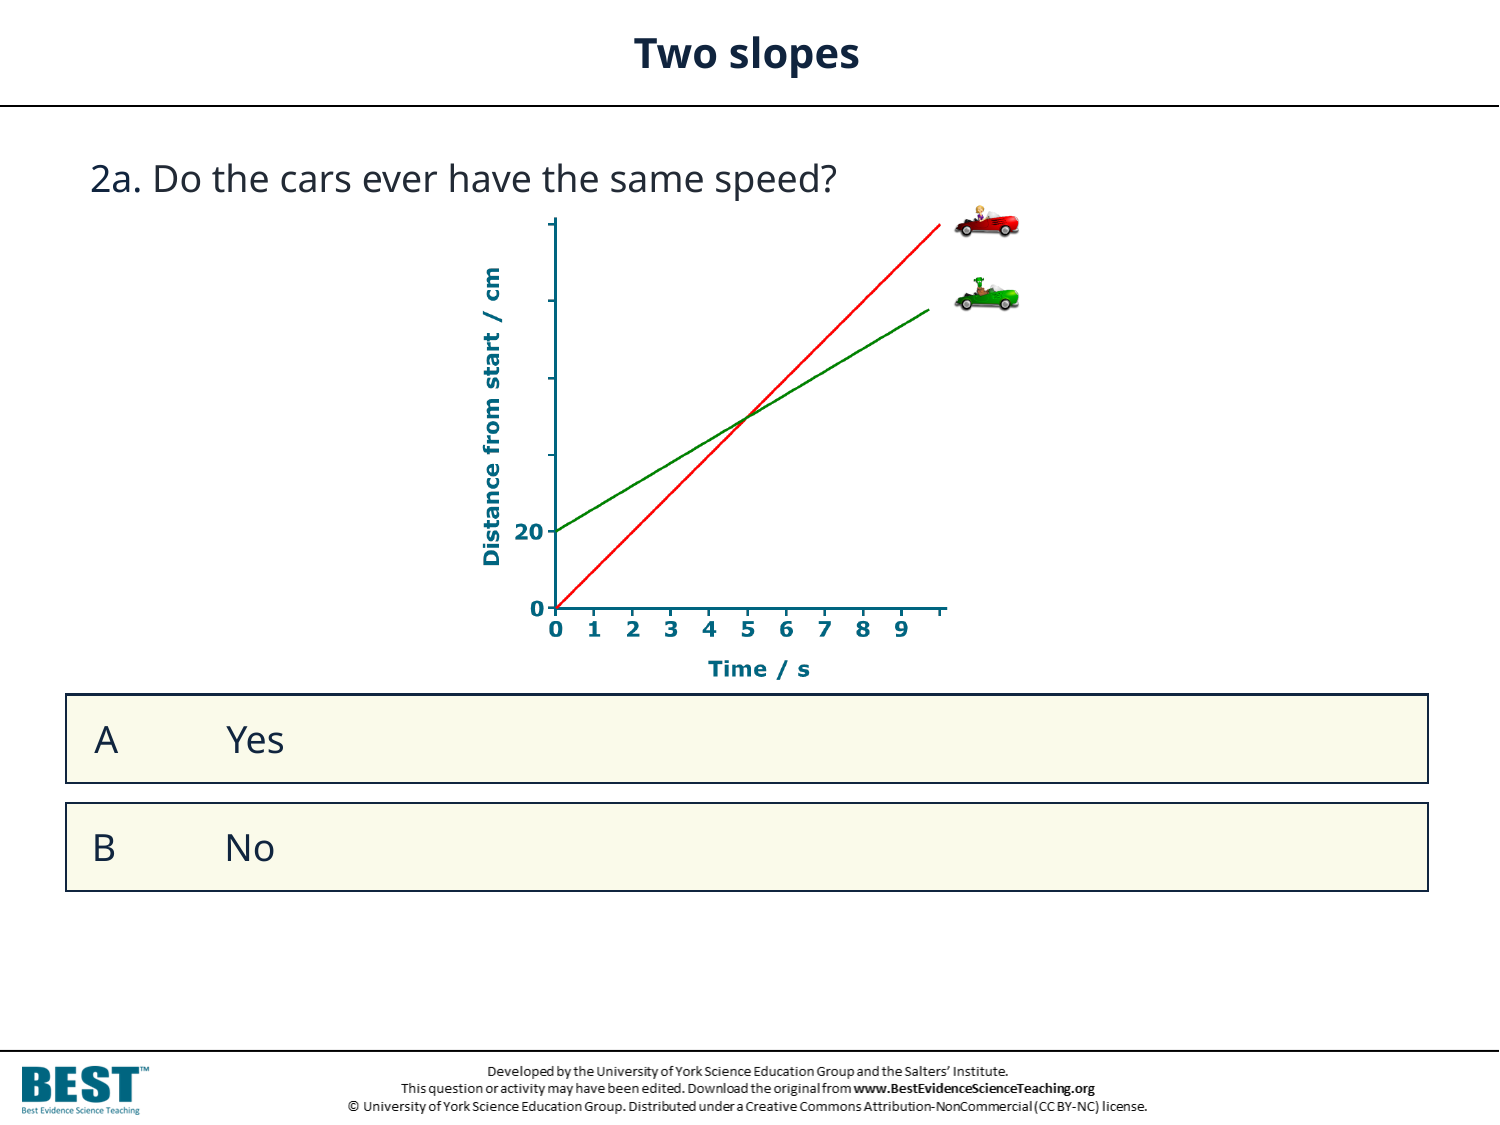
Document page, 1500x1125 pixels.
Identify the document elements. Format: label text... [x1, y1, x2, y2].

text_box Two slopes [23, 4, 1471, 99]
picture [0, 105, 1500, 1125]
